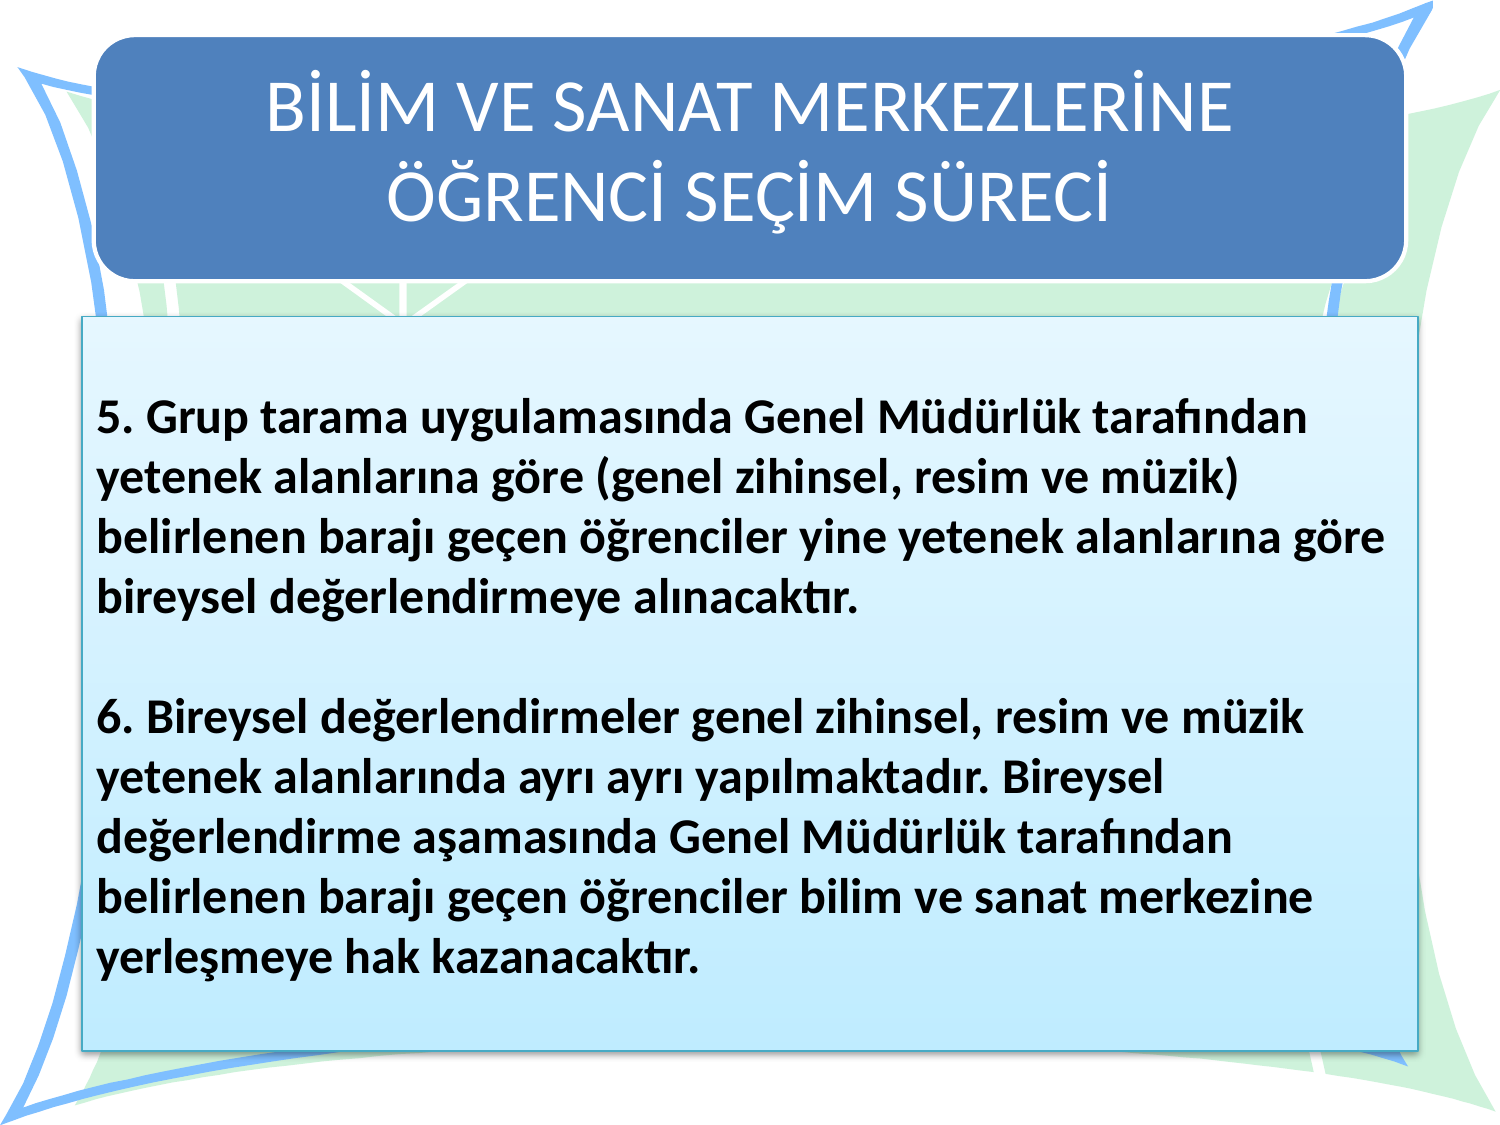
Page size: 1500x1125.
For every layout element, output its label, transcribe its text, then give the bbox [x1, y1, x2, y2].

text_box 5. Grup tarama uygulamasında Genel Müdürlük tarafından yetenek alanlarına göre (genel zihinsel, resim ve müzik) belirlenen barajı geçen öğrenciler yine yetenek alanlarına göre bireysel değerlendirmeye alınacaktır. 6. Bireysel değerlendirmeler genel zihinsel, resim ve müzik yetenek alanlarında ayrı ayrı yapılmaktadır. Bireysel değerlendirme aşamasında Genel Müdürlük tarafından belirlenen barajı geçen öğrenciler bilim ve sanat merkezine yerleşmeye hak kazanacaktır. [81, 316, 1419, 1052]
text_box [93, 34, 1407, 282]
